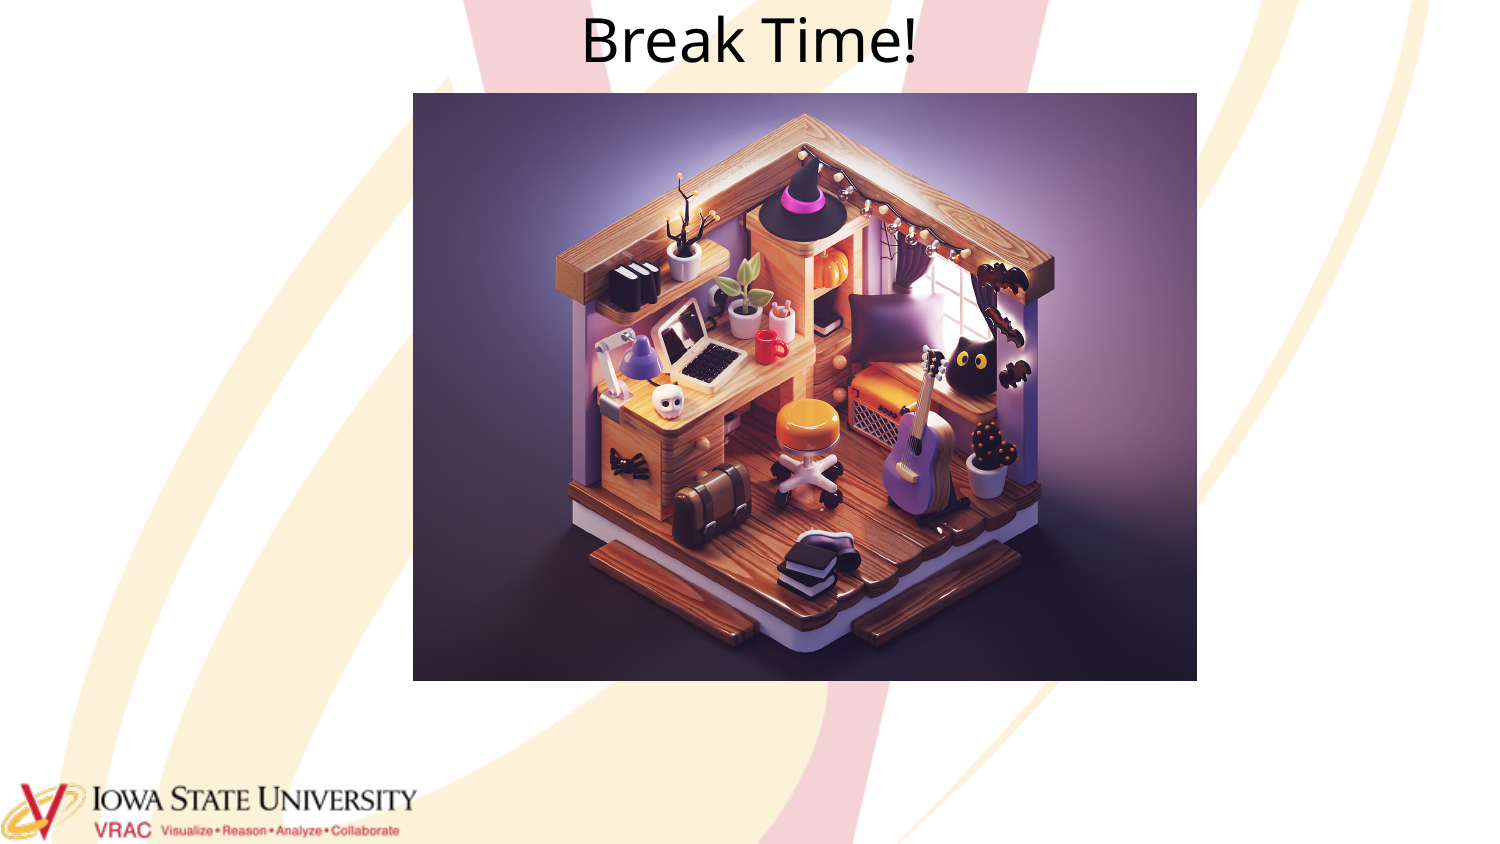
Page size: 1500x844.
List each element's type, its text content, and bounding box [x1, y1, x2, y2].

picture [413, 93, 1197, 682]
title Break Time! [217, 0, 1283, 80]
picture [0, 768, 427, 844]
